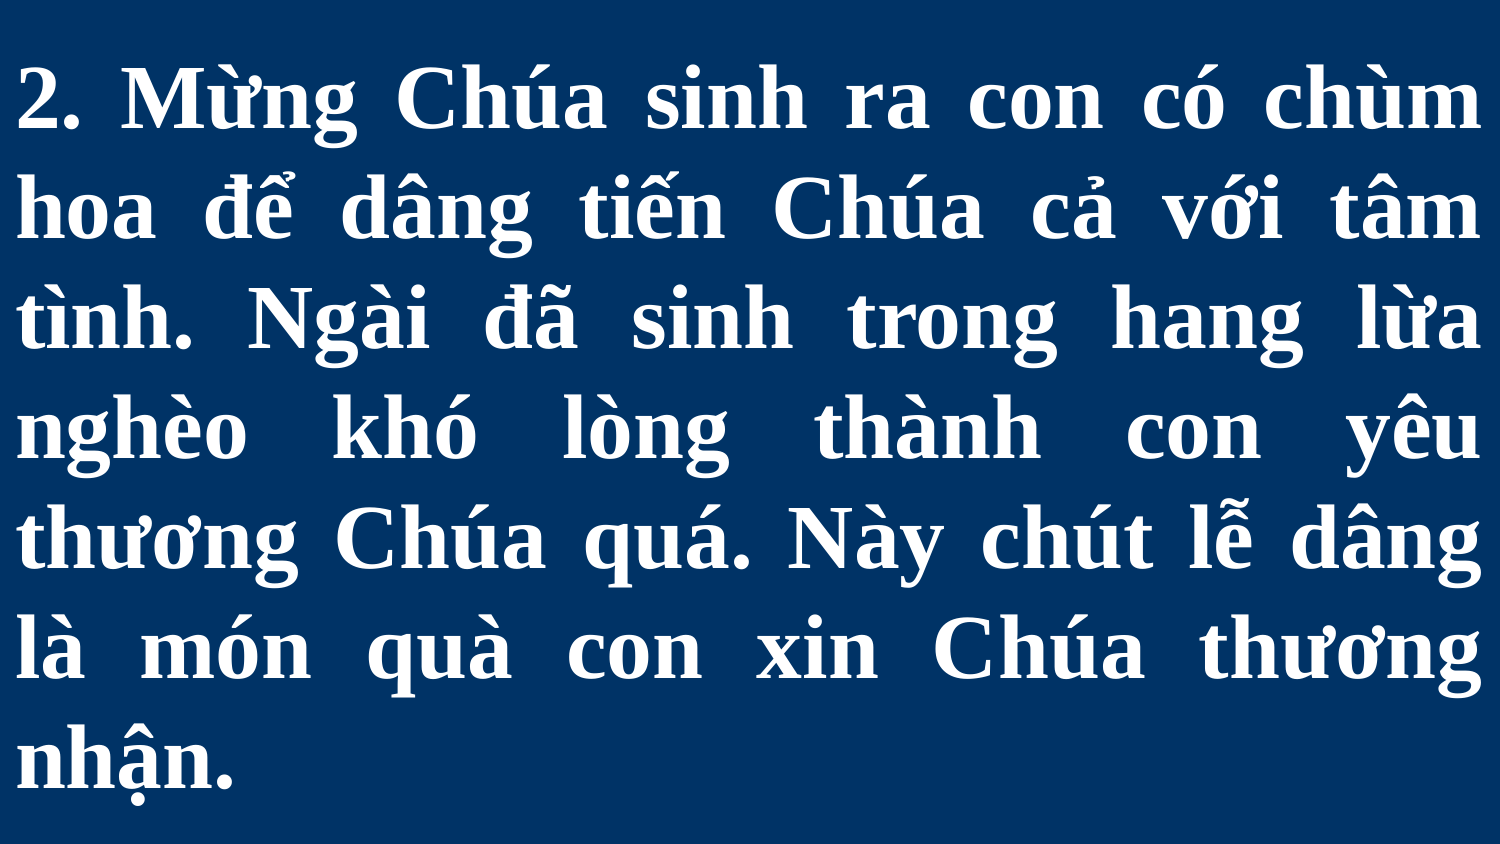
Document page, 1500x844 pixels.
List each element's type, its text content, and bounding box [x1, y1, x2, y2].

title 2. Mừng Chúa sinh ra con có chùm hoa để dâng tiến Chúa cả với tâm tình. Ngài đã sinh trong hang lừa nghèo khó lòng thành con yêu thương Chúa quá. Này chút lễ dâng là món quà con xin Chúa thương nhận. [0, 0, 1500, 844]
